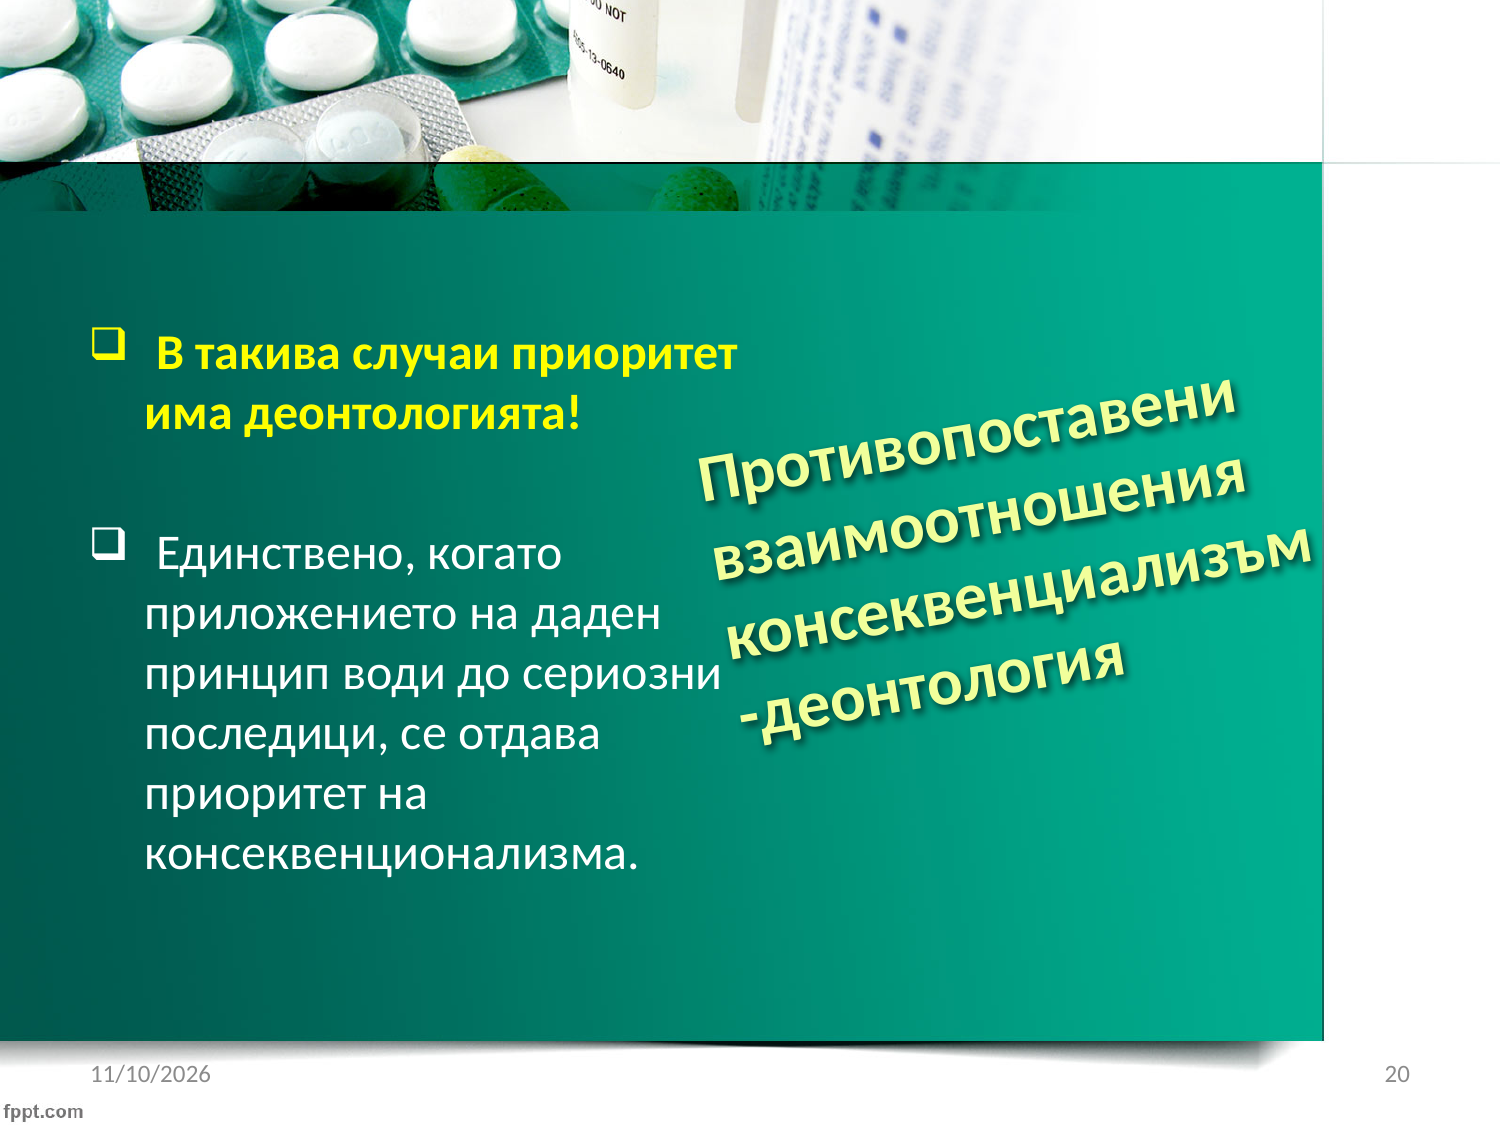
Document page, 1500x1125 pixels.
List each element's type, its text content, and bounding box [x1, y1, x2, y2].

title Противопоставени взаимоотношения консеквенциализъм-деонтология [624, 28, 1408, 1059]
list В такива случаи приоритет има деонтологията! Единствено, когато приложението на даден принцип води до сериозни последици, се отдава приоритет на консеквенционализма. [73, 311, 761, 964]
slide_number 20 [1074, 1042, 1425, 1103]
picture [0, 0, 1500, 1125]
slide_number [75, 1042, 425, 1103]
